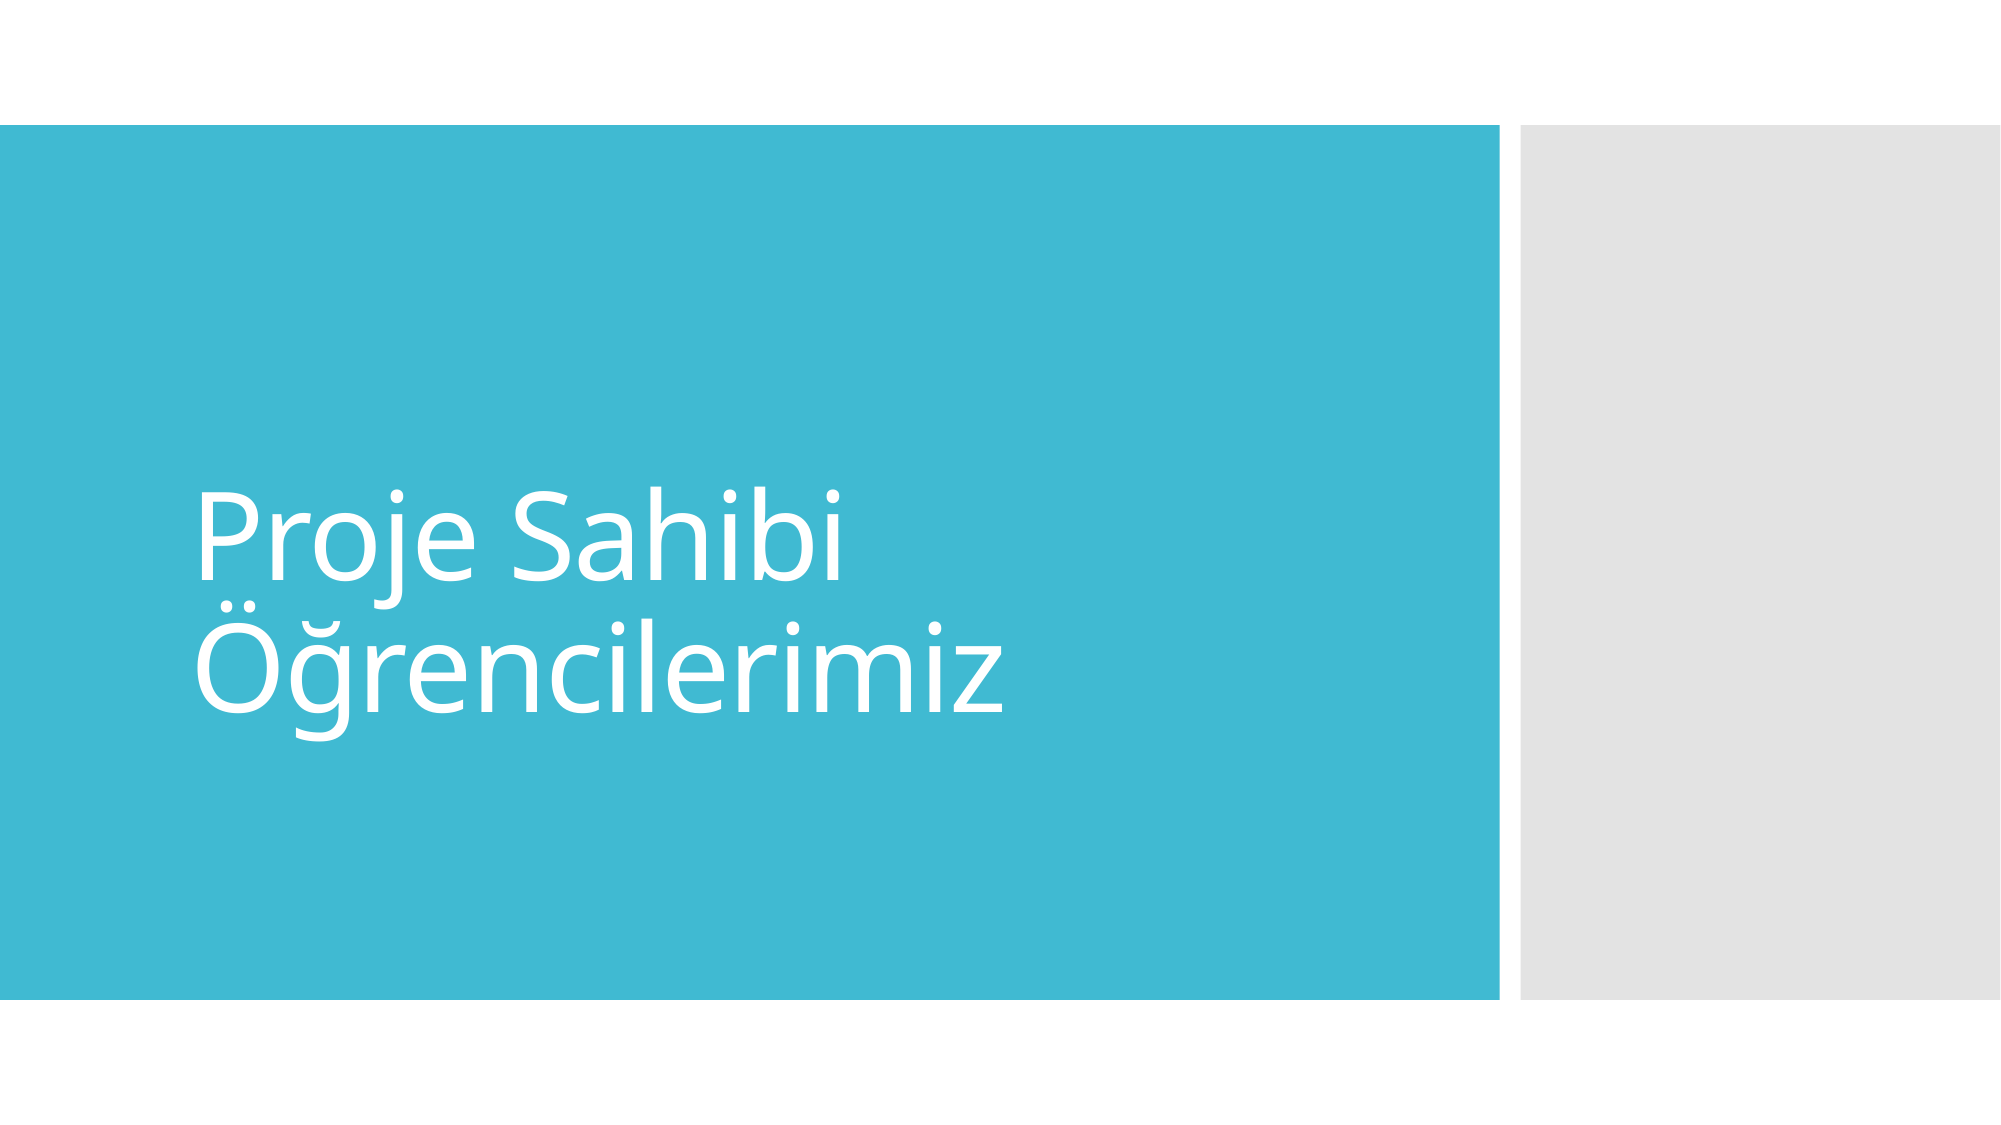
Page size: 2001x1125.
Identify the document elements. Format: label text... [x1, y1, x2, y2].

title Proje Sahibi Öğrencilerimiz [175, 213, 1376, 747]
